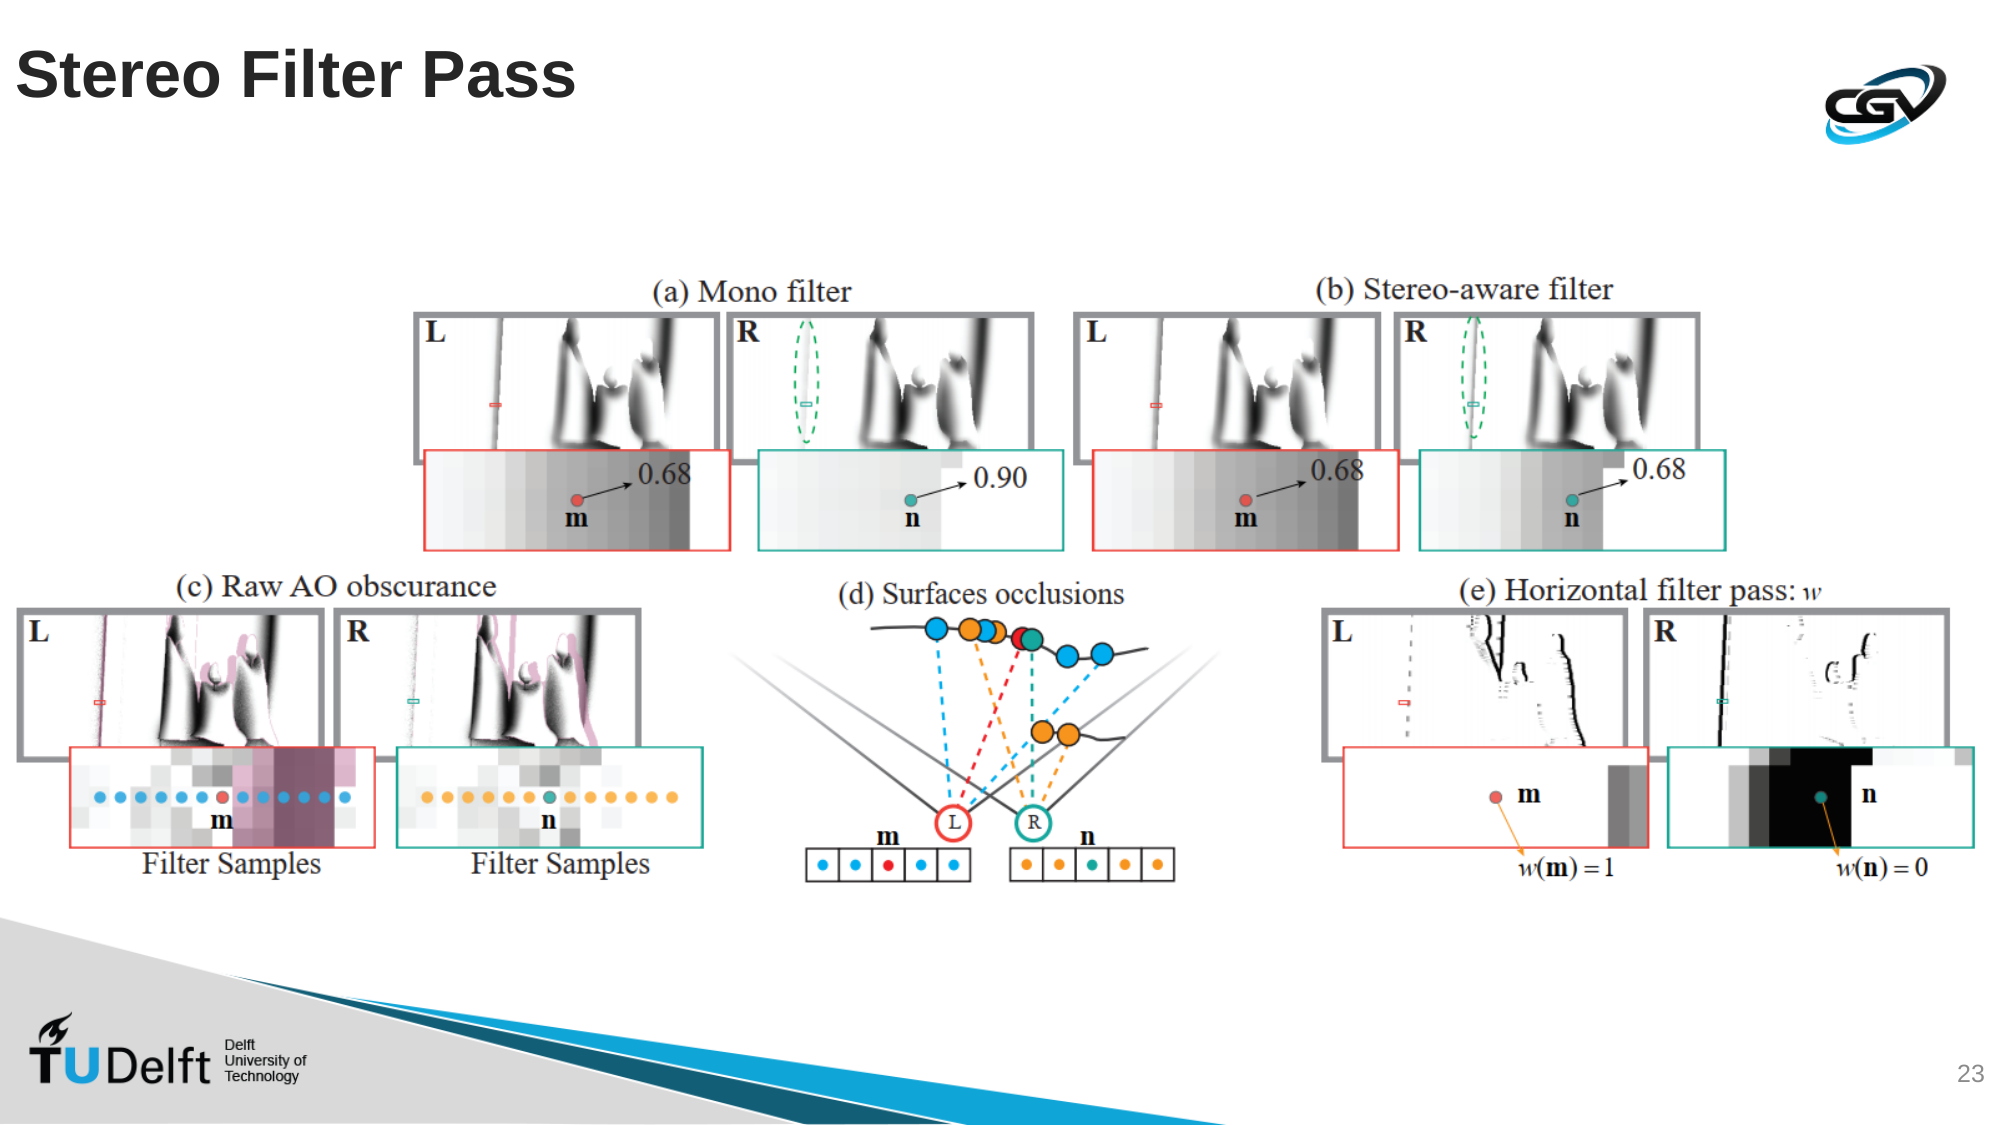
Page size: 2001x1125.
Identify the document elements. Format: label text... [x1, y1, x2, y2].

slide_number 23 [1907, 1042, 2000, 1103]
text_box Stereo Filter Pass [0, 0, 1725, 153]
picture [0, 0, 2001, 1125]
